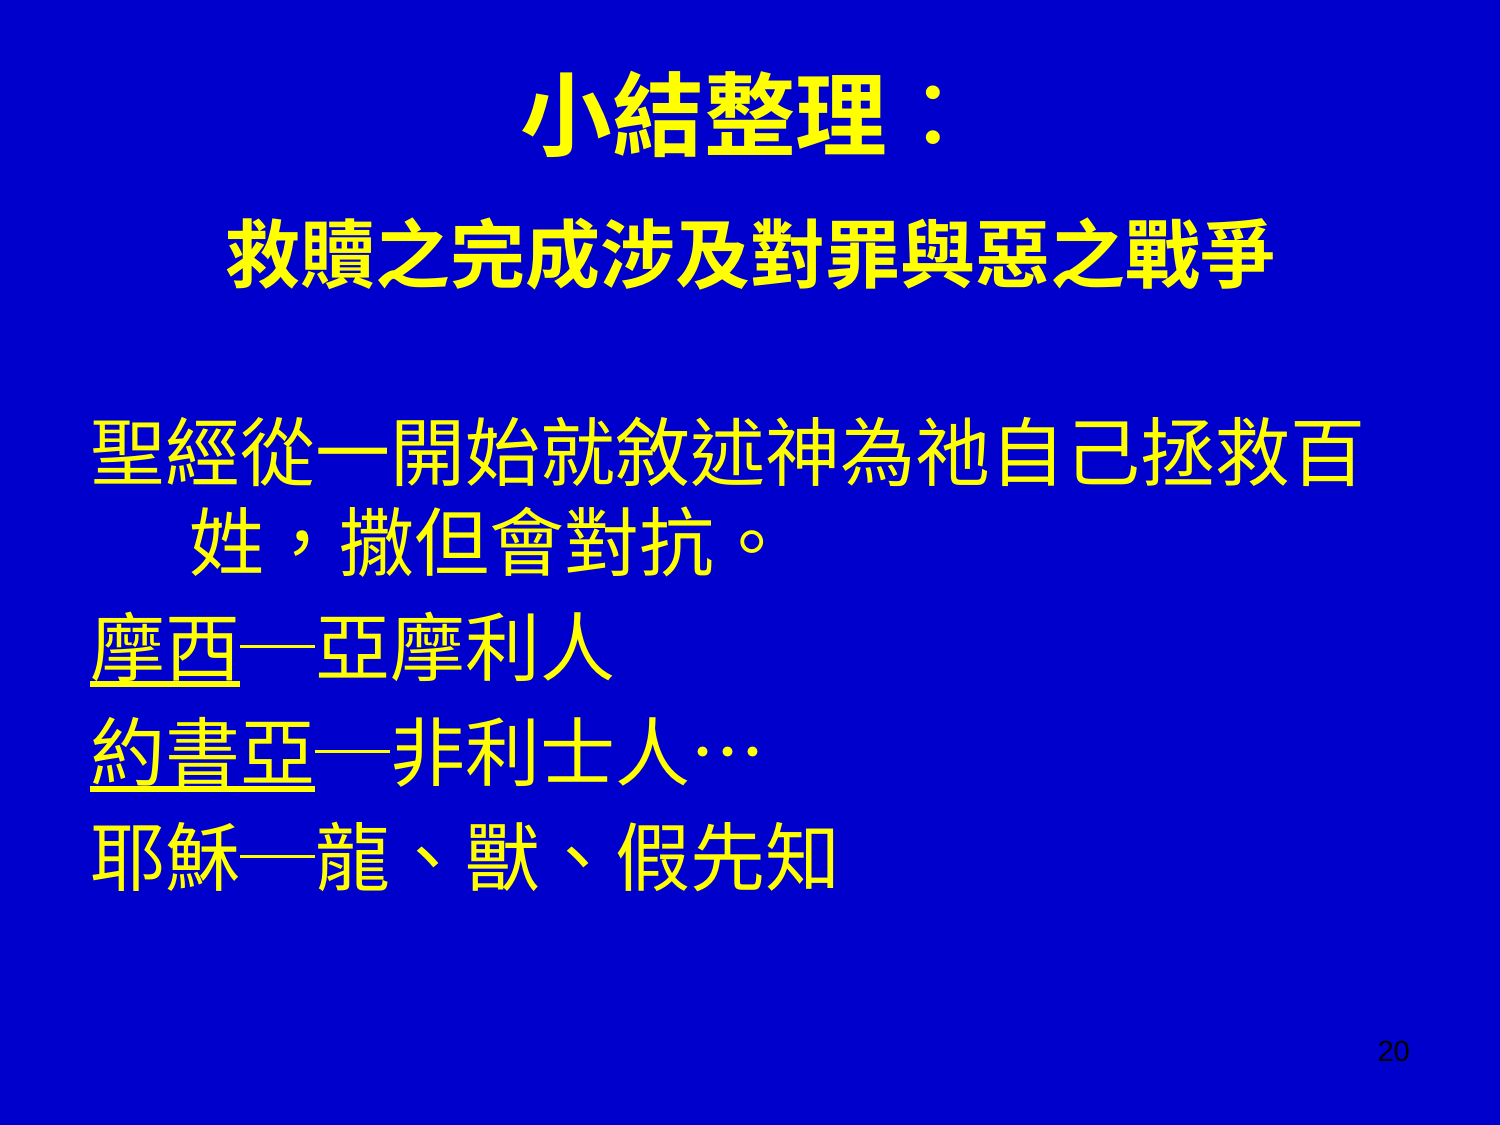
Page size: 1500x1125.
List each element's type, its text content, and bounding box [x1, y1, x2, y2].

title 小結整理： [75, 37, 1425, 188]
list 救贖之完成涉及對罪與惡之戰爭 聖經從一開始就敘述神為祂自己拯救百姓，撒但會對抗。 摩西─亞摩利人 約書亞─非利士人… 耶穌─龍、獸、假先知 [75, 200, 1425, 1075]
slide_number 20 [1074, 1024, 1425, 1103]
